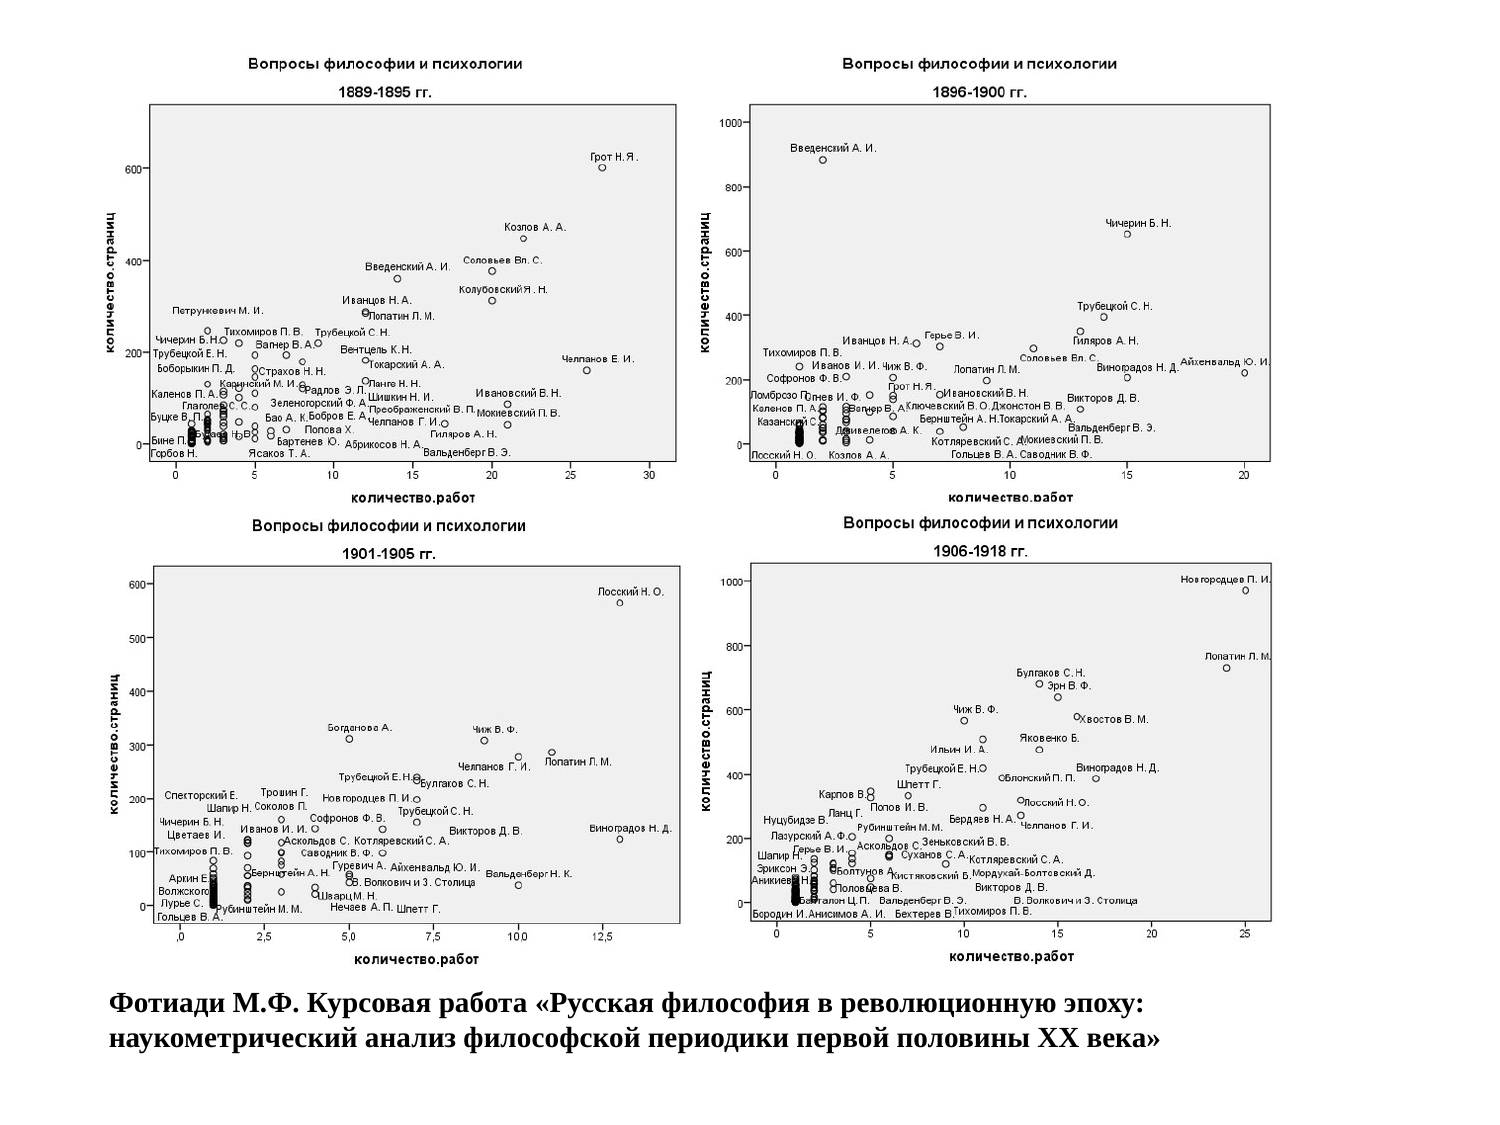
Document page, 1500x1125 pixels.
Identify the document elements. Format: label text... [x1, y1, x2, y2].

text_box Фотиади М.Ф. Курсовая работа «Русская философия в революционную эпоху: наукометрический анализ философской периодики первой половины XX века» [94, 980, 1185, 1061]
picture [88, 42, 1318, 973]
